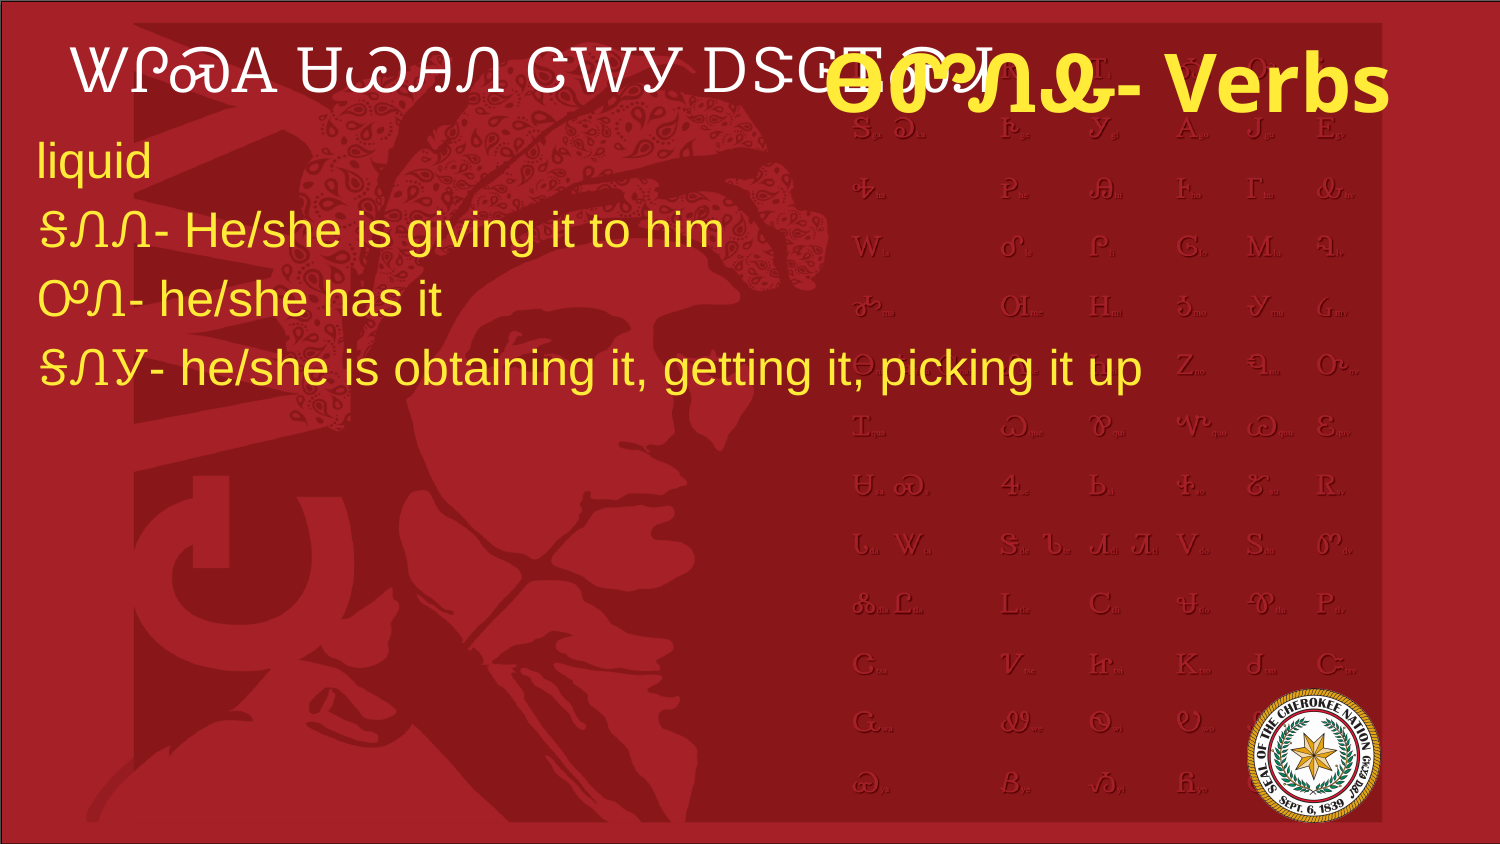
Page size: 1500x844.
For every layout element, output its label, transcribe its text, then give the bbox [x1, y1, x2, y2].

title ᏔᎵᏍᎪ ᏌᏊᎯᏁ ᏣᎳᎩ ᎠᏕᎶᏆᏍᏗ [53, 7, 1426, 104]
picture [0, 0, 1500, 844]
list liquid ᎦᏁᏁ- He/she is giving it to him ᎤᏁ- he/she has it ᎦᏁᎩ- he/she is obtaining it, getting it, picking it up [20, 104, 1300, 844]
text_box ᎾᏛᏁᎲ- Verbs [750, 16, 1465, 145]
